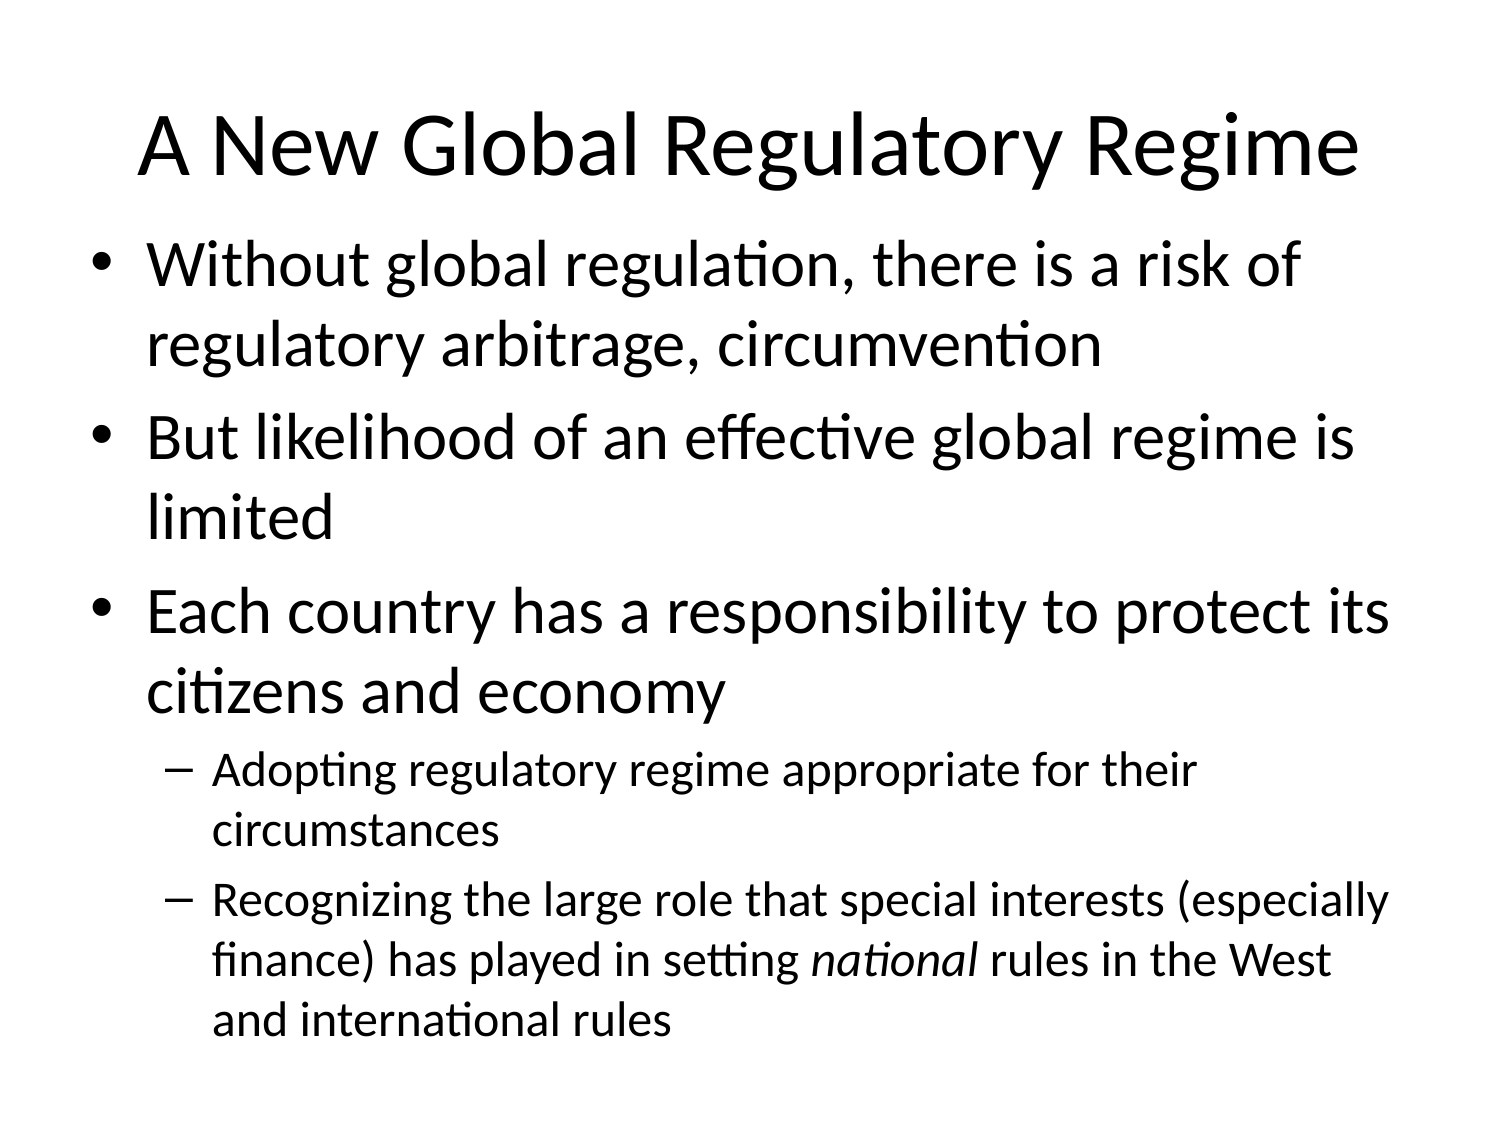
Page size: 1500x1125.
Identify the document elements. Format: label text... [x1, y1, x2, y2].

title A New Global Regulatory Regime [74, 44, 1426, 212]
list Without global regulation, there is a risk of regulatory arbitrage, circumvention But likelihood of an effective global regime is limited Each country has a responsibility to protect its citizens and economy Adopting regulatory regime appropriate for their circumstances Recognizing the large role that special interests (especially finance) has played in setting national rules in the West and international rules [74, 212, 1426, 956]
